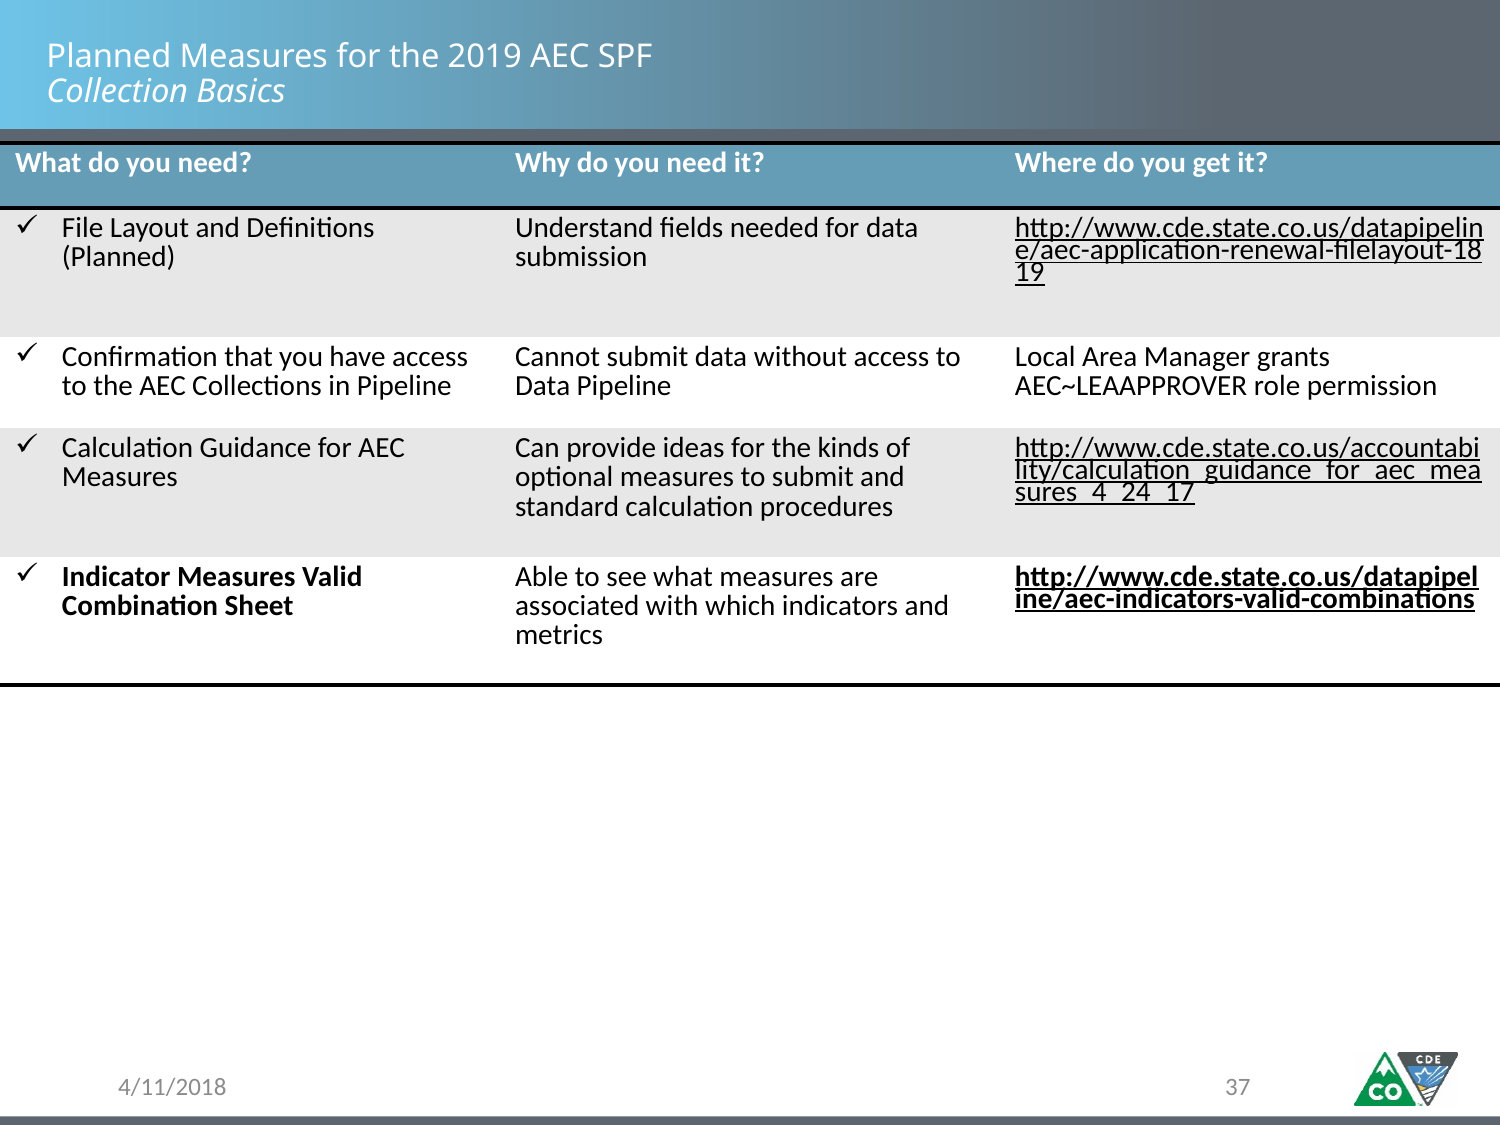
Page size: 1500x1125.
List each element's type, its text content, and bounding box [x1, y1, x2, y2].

picture [1354, 1052, 1458, 1106]
table_header What do you need? [0, 145, 500, 206]
table_header Why do you need it? [500, 145, 1000, 206]
table_cell Can provide ideas for the kinds of optional measures to submit and standard calculation procedures [500, 428, 1000, 557]
table_cell Cannot submit data without access to Data Pipeline [500, 337, 1000, 428]
table_cell http://www.cde.state.co.us/datapipeline/aec-application-renewal-filelayout-1819 [1000, 210, 1500, 337]
table_cell Understand fields needed for data submission [500, 210, 1000, 337]
table_cell Calculation Guidance for AEC Measures [0, 428, 500, 557]
table_cell http://www.cde.state.co.us/accountability/calculation_guidance_for_aec_measures_4_24_17 [1000, 428, 1500, 557]
title Planned Measures for the 2019 AEC SPF Collection Basics [31, 31, 1326, 117]
table_cell File Layout and Definitions (Planned) [0, 210, 500, 337]
table_header Where do you get it? [1000, 145, 1500, 206]
table_cell Able to see what measures are associated with which indicators and metrics [500, 557, 1000, 683]
table_cell Confirmation that you have access to the AEC Collections in Pipeline [0, 337, 500, 428]
table_cell Indicator Measures Valid Combination Sheet [0, 557, 500, 683]
table_cell http://www.cde.state.co.us/datapipeline/aec-indicators-valid-combinations [1000, 557, 1500, 683]
table_cell Local Area Manager grants AEC~LEAAPPROVER role permission [1000, 337, 1500, 428]
